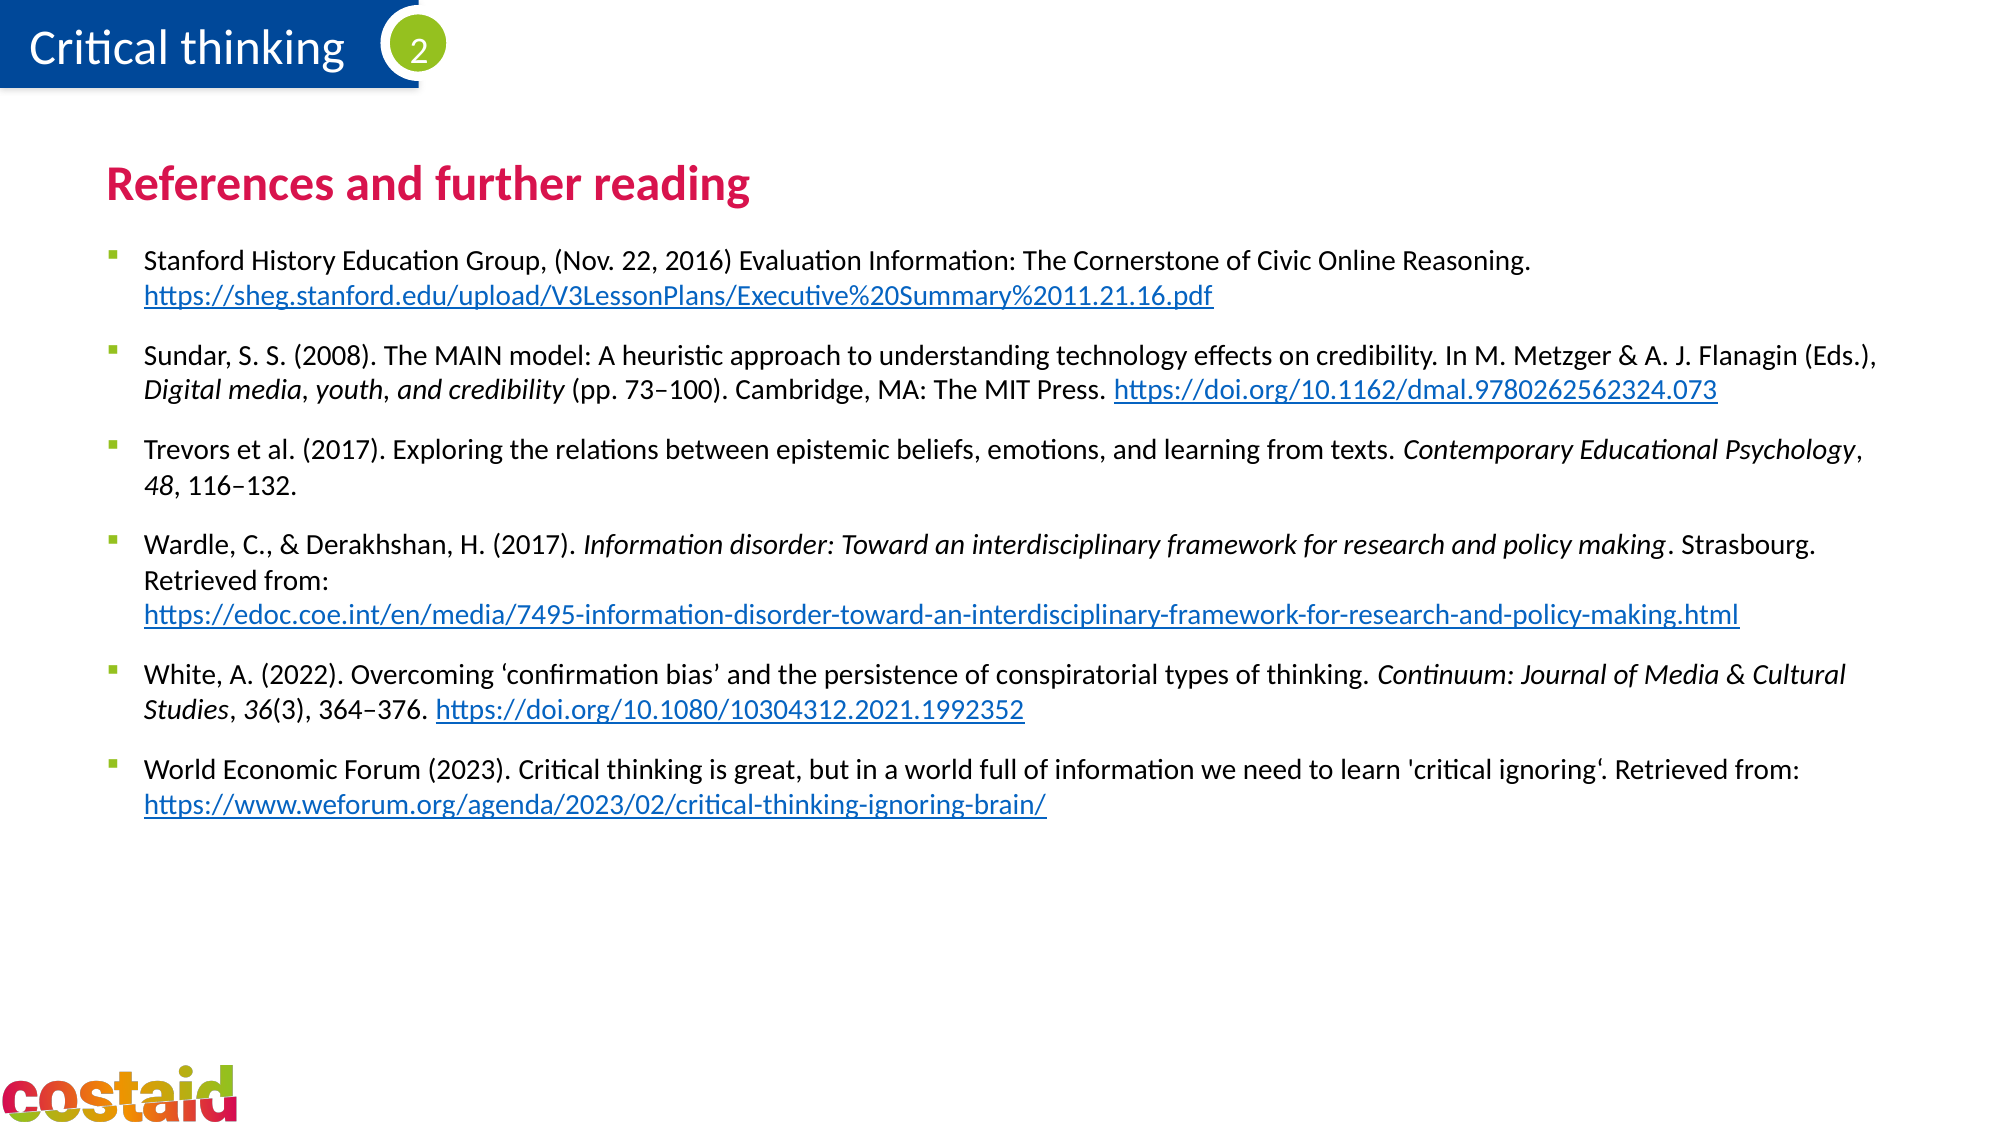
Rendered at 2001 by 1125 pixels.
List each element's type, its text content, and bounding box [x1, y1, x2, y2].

list Stanford History Education Group, (Nov. 22, 2016) Evaluation Information: The Cornerstone of Civic Online Reasoning. https://sheg.stanford.edu/upload/V3LessonPlans/Executive%20Summary%2011.21.16.pdf Sundar, S. S. (2008). The MAIN model: A heuristic approach to understanding technology effects on credibility. In M. Metzger & A. J. Flanagin (Eds.), Digital media, youth, and credibility (pp. 73–100). Cambridge, MA: The MIT Press. https://doi.org/10.1162/dmal.9780262562324.073 Trevors et al. (2017). Exploring the relations between epistemic beliefs, emotions, and learning from texts. Contemporary Educational Psychology, 48, 116–132. Wardle, C., & Derakhshan, H. (2017). Information disorder: Toward an interdisciplinary framework for research and policy making. Strasbourg. Retrieved from: https://edoc.coe.int/en/media/7495-information-disorder-toward-an-interdisciplinary-framework-for-research-and-policy-making.html White, A. (2022). Overcoming ‘confirmation bias’ and the persistence of conspiratorial types of thinking. Continuum: Journal of Media & Cultural Studies, 36(3), 364–376. https://doi.org/10.1080/10304312.2021.1992352 World Economic Forum (2023). Critical thinking is great, but in a world full of information we need to learn 'critical ignoring‘. Retrieved from: https://www.weforum.org/agenda/2023/02/critical-thinking-ignoring-brain/ [91, 233, 1906, 1064]
title References and further reading [91, 134, 1906, 233]
picture [0, 1065, 267, 1125]
